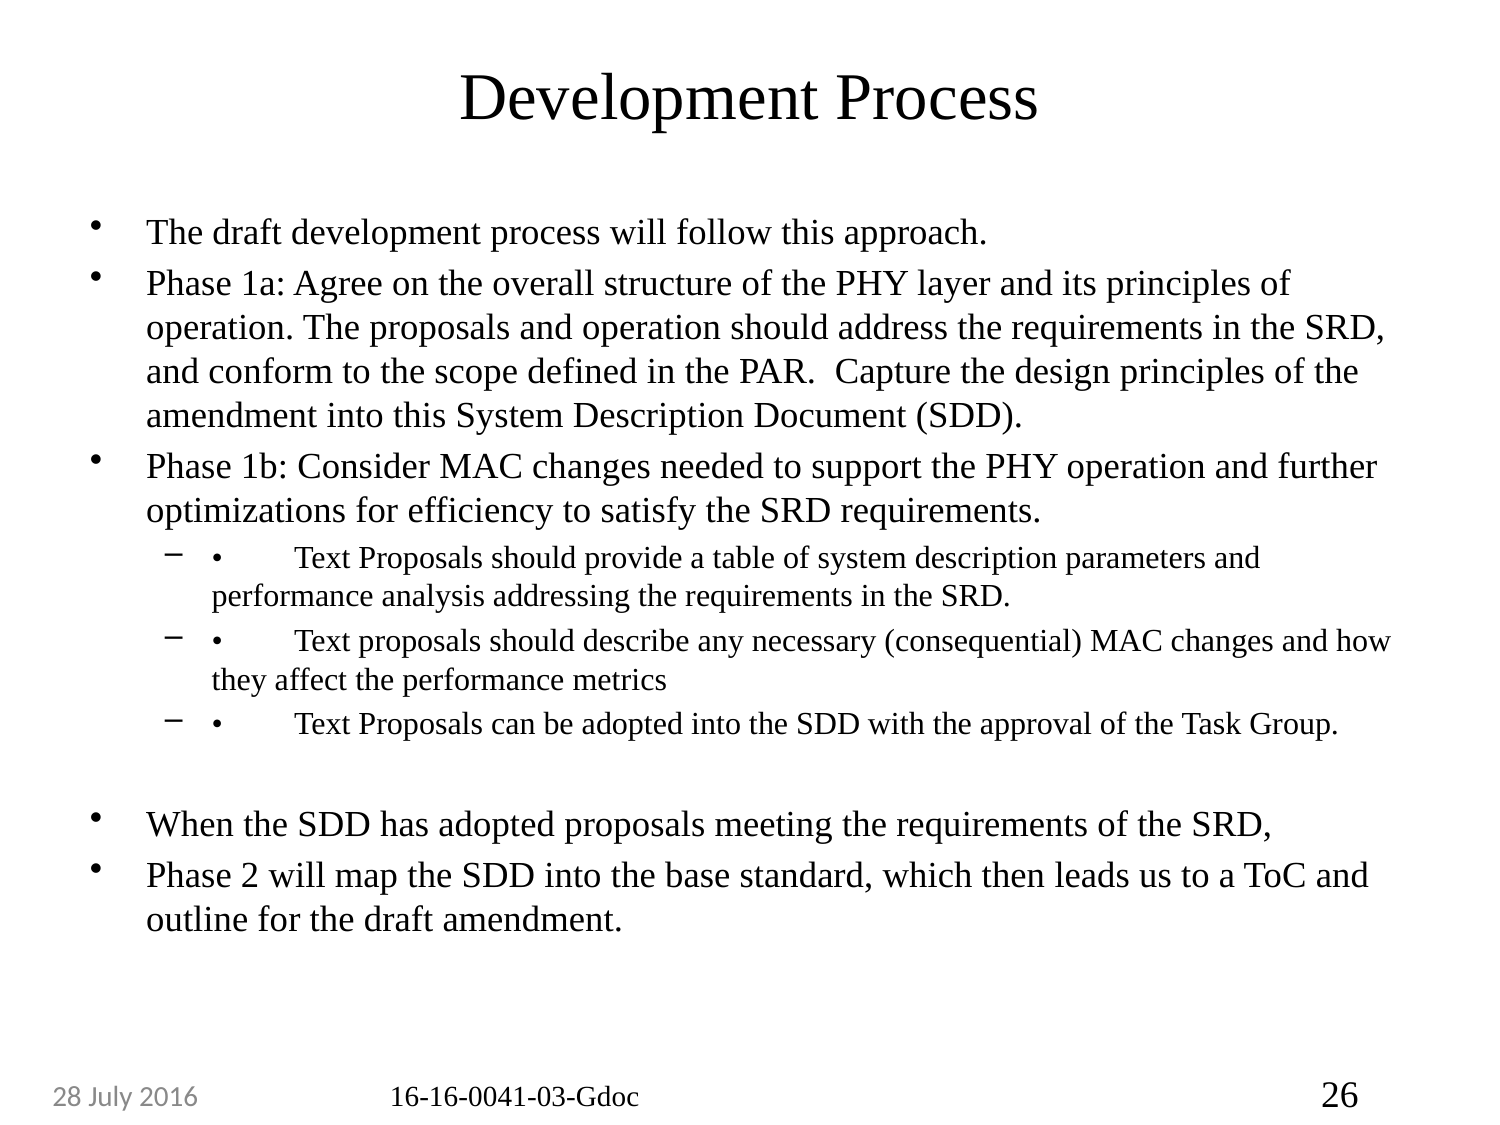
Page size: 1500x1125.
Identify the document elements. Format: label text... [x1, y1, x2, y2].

title Development Process [75, 45, 1425, 200]
list The draft development process will follow this approach. Phase 1a: Agree on the overall structure of the PHY layer and its principles of operation. The proposals and operation should address the requirements in the SRD, and conform to the scope defined in the PAR. Capture the design principles of the amendment into this System Description Document (SDD). Phase 1b: Consider MAC changes needed to support the PHY operation and further optimizations for efficiency to satisfy the SRD requirements. • Text Proposals should provide a table of system description parameters and performance analysis addressing the requirements in the SRD. • Text proposals should describe any necessary (consequential) MAC changes and how they affect the performance metrics • Text Proposals can be adopted into the SDD with the approval of the Task Group. When the SDD has adopted proposals meeting the requirements of the SRD, Phase 2 will map the SDD into the base standard, which then leads us to a ToC and outline for the draft amendment. [75, 200, 1425, 950]
